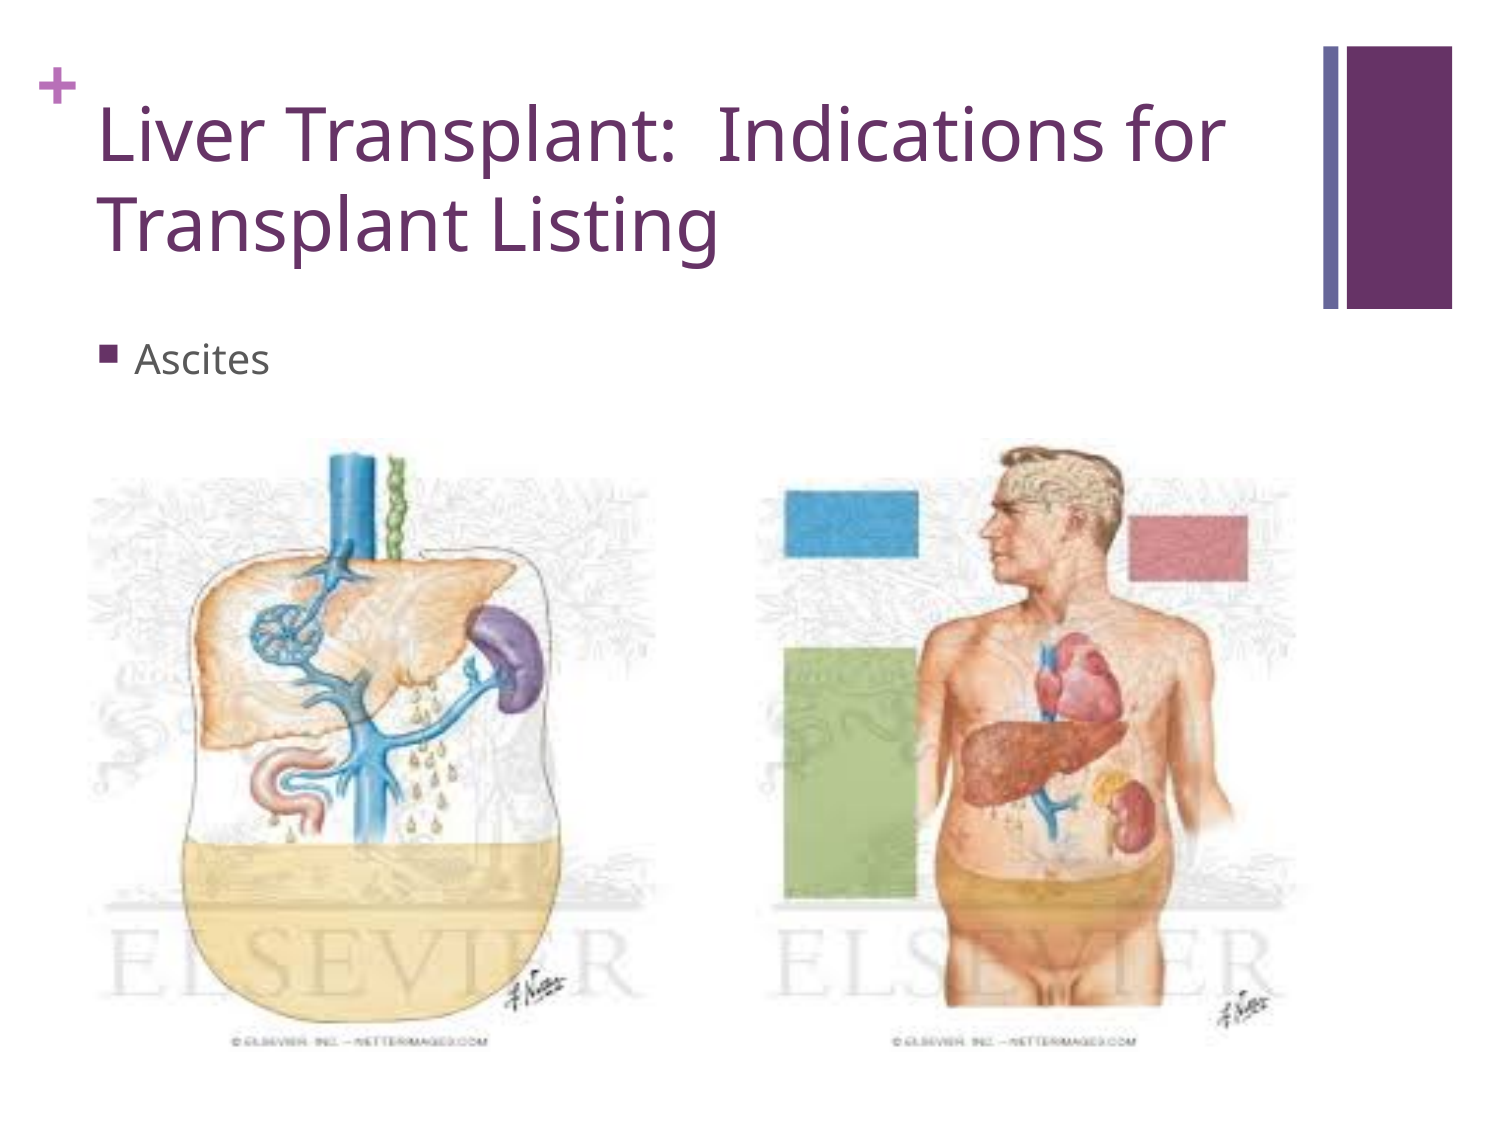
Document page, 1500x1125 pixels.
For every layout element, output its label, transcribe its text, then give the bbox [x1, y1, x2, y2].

picture [733, 438, 1322, 1053]
list Ascites [81, 324, 1322, 1005]
title Liver Transplant: Indications for Transplant Listing [81, 79, 1322, 263]
picture [64, 438, 684, 1053]
